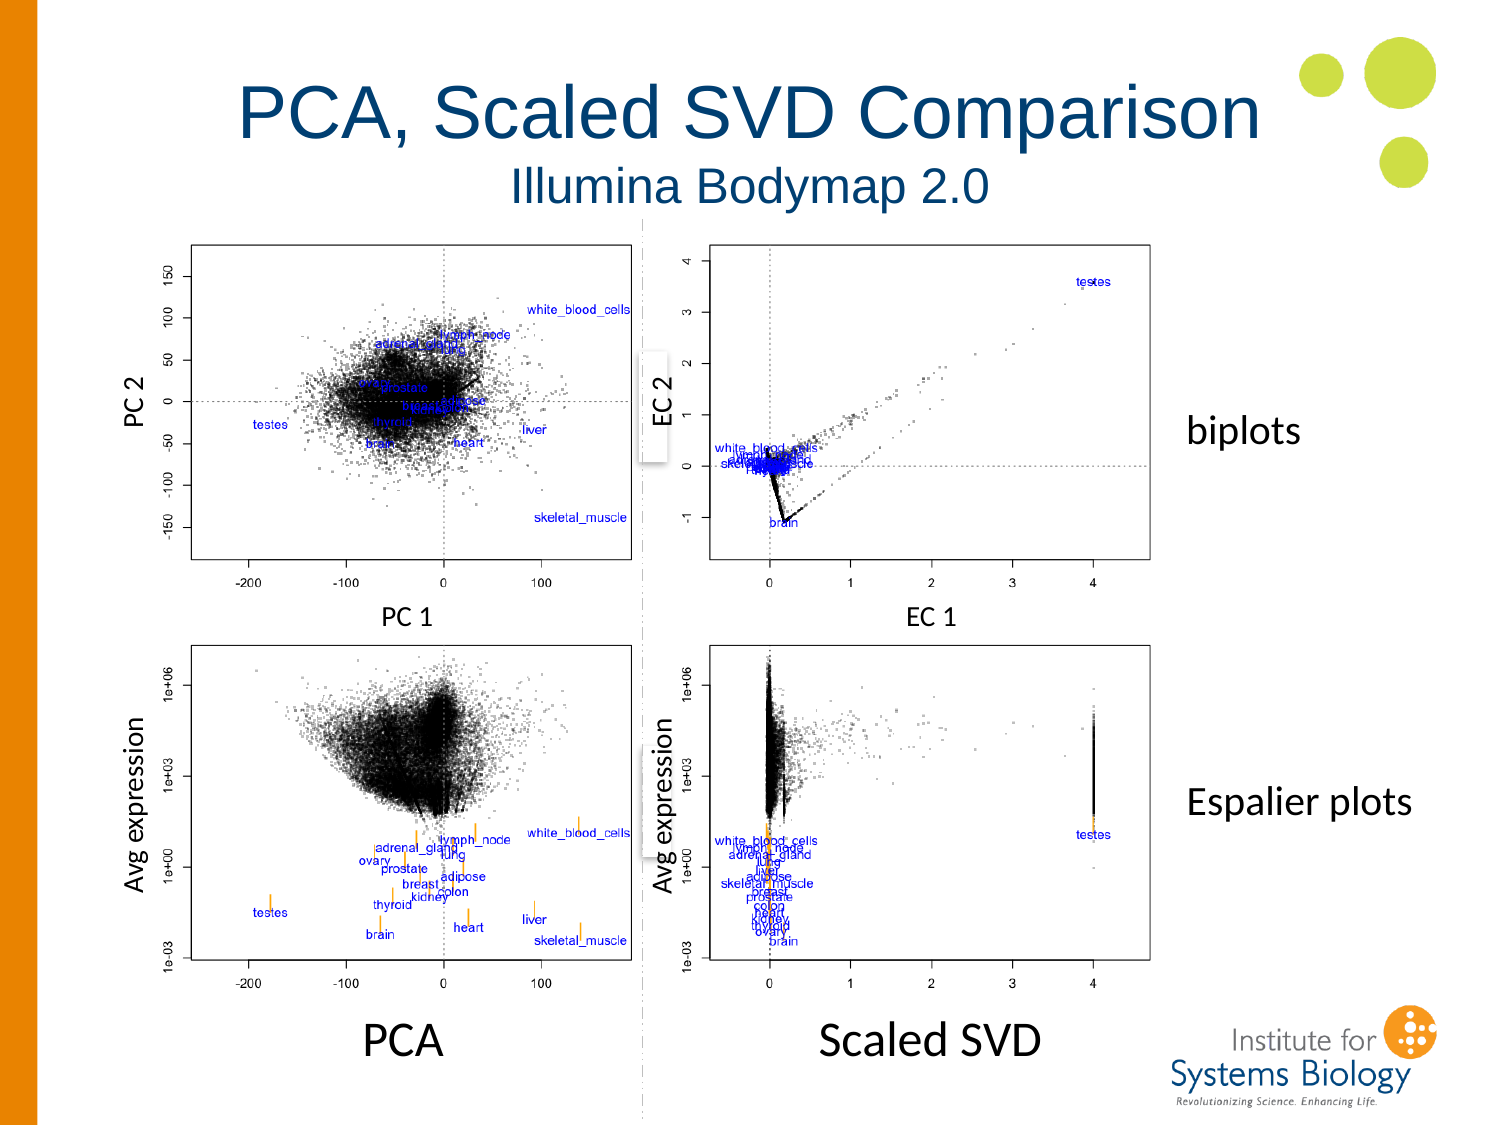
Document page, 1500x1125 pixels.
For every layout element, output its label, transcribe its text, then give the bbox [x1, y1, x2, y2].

text_box Scaled SVD [803, 999, 1058, 1074]
text_box PC 2 [106, 361, 152, 443]
text_box PCA [347, 999, 459, 1074]
text_box Avg expression [106, 702, 152, 909]
text_box PCA, Scaled SVD Comparison Illumina Bodymap 2.0 [74, 45, 1425, 233]
text_box Espalier plots [1171, 766, 1428, 831]
picture [1299, 37, 1436, 188]
text_box biplots [1171, 395, 1317, 460]
picture [157, 239, 642, 991]
picture [643, 239, 1154, 991]
picture [1162, 999, 1452, 1113]
